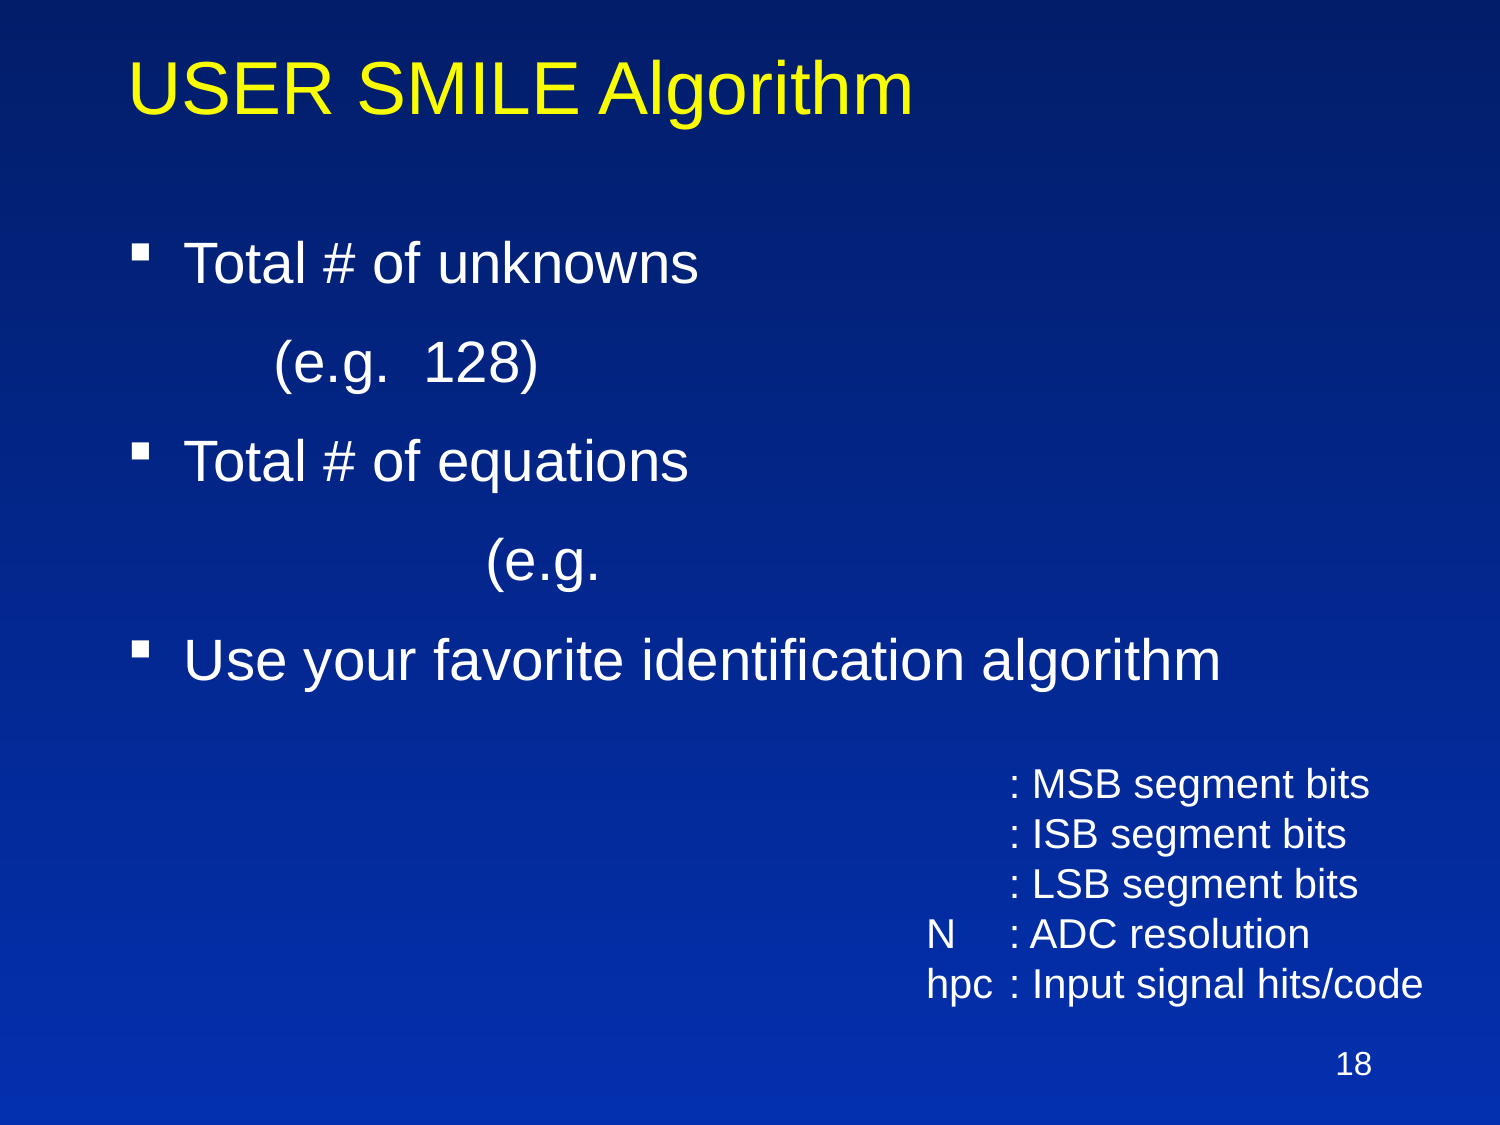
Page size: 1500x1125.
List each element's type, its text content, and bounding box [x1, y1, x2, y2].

title USER SMILE Algorithm [112, 37, 1388, 138]
slide_number 18 [1074, 1024, 1388, 1101]
text_box : MSB segment bits : ISB segment bits : LSB segment bits : ADC resolution : Input signal hits/code [994, 749, 1469, 1015]
